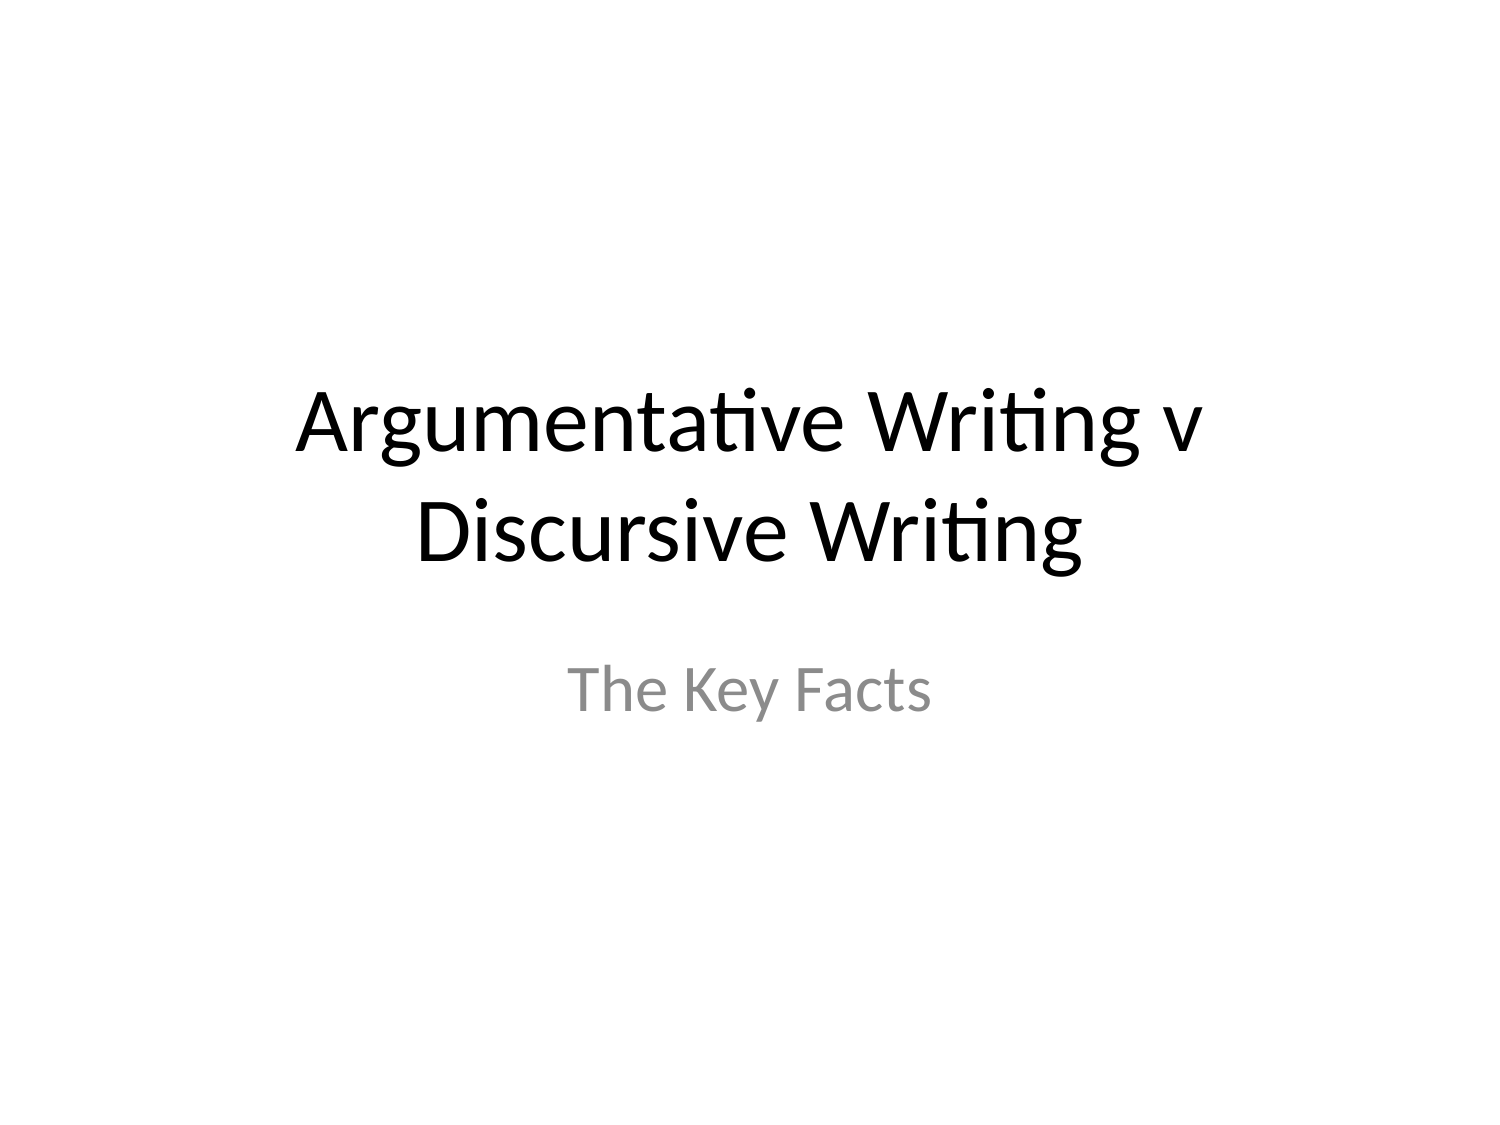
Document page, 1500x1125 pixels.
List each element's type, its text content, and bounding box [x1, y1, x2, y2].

subtitle The Key Facts [225, 637, 1275, 925]
title Argumentative Writing v Discursive Writing [112, 349, 1388, 591]
